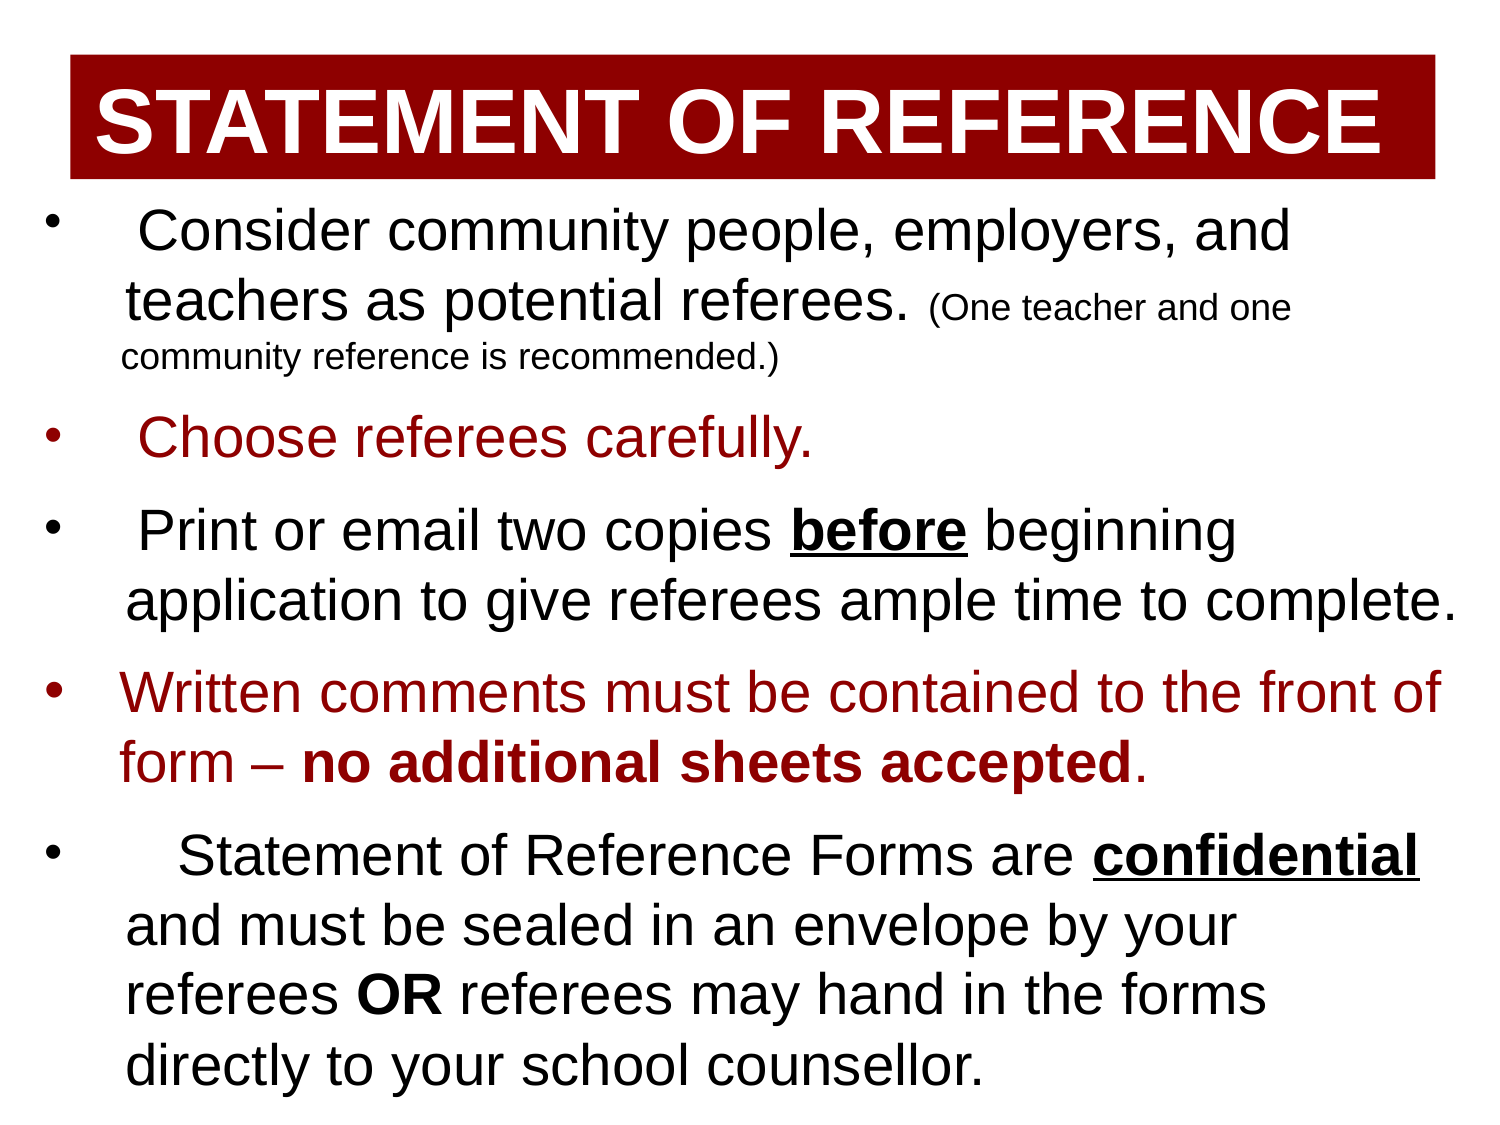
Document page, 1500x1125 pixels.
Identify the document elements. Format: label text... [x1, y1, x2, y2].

text_box STATEMENT OF REFERENCE [70, 54, 1436, 180]
text_box Consider community people, employers, and teachers as potential referees. (One teacher and one community reference is recommended.) Choose referees carefully. Print or email two copies before beginning application to give referees ample time to complete. Written comments must be contained to the front of form – no additional sheets accepted. Statement of Reference Forms are confidential and must be sealed in an envelope by your referees OR referees may hand in the forms directly to your school counsellor. [29, 184, 1477, 1104]
